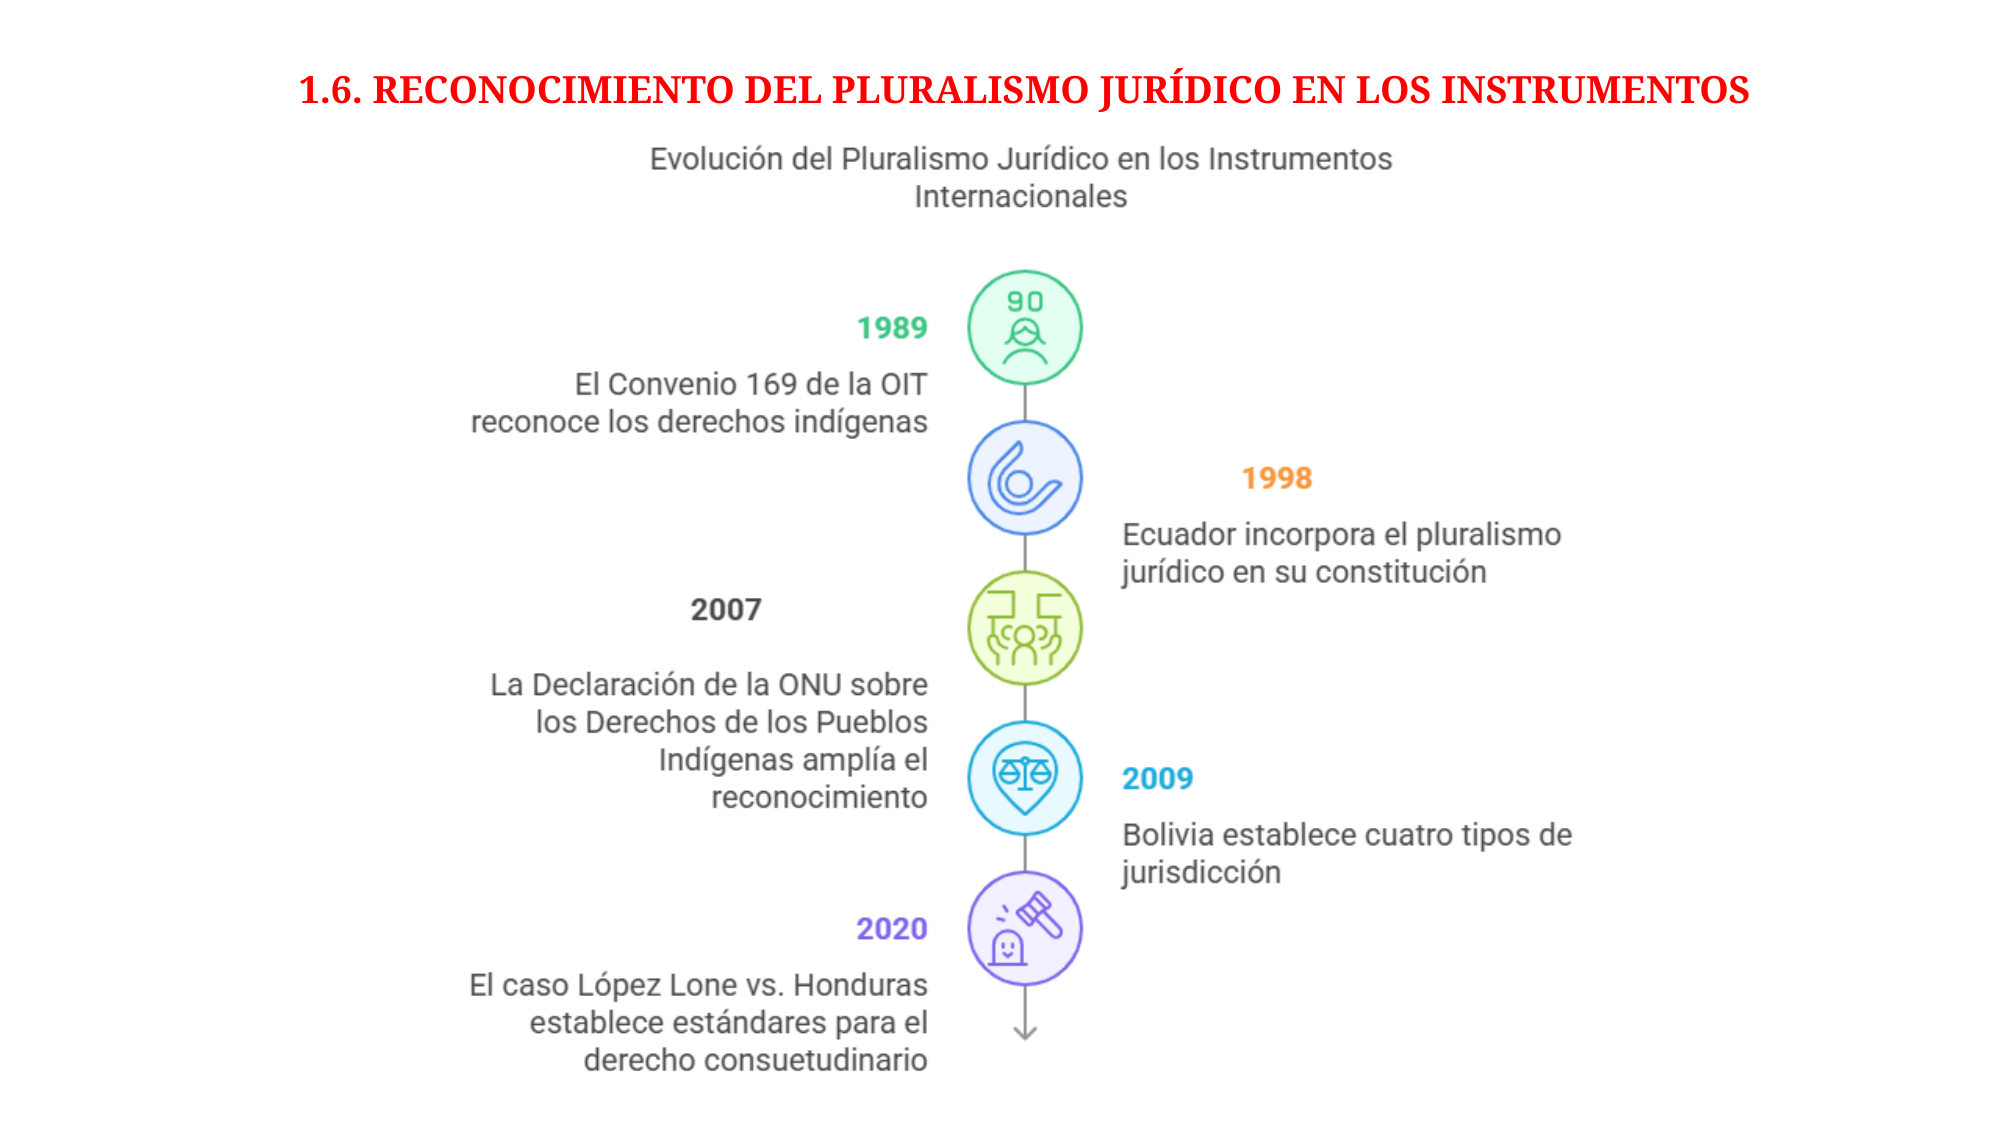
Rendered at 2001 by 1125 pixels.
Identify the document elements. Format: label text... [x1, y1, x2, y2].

text_box 1.6. RECONOCIMIENTO DEL PLURALISMO JURÍDICO EN LOS INSTRUMENTOS INTERNACIONALES [147, 35, 1903, 186]
picture [425, 136, 1626, 1086]
